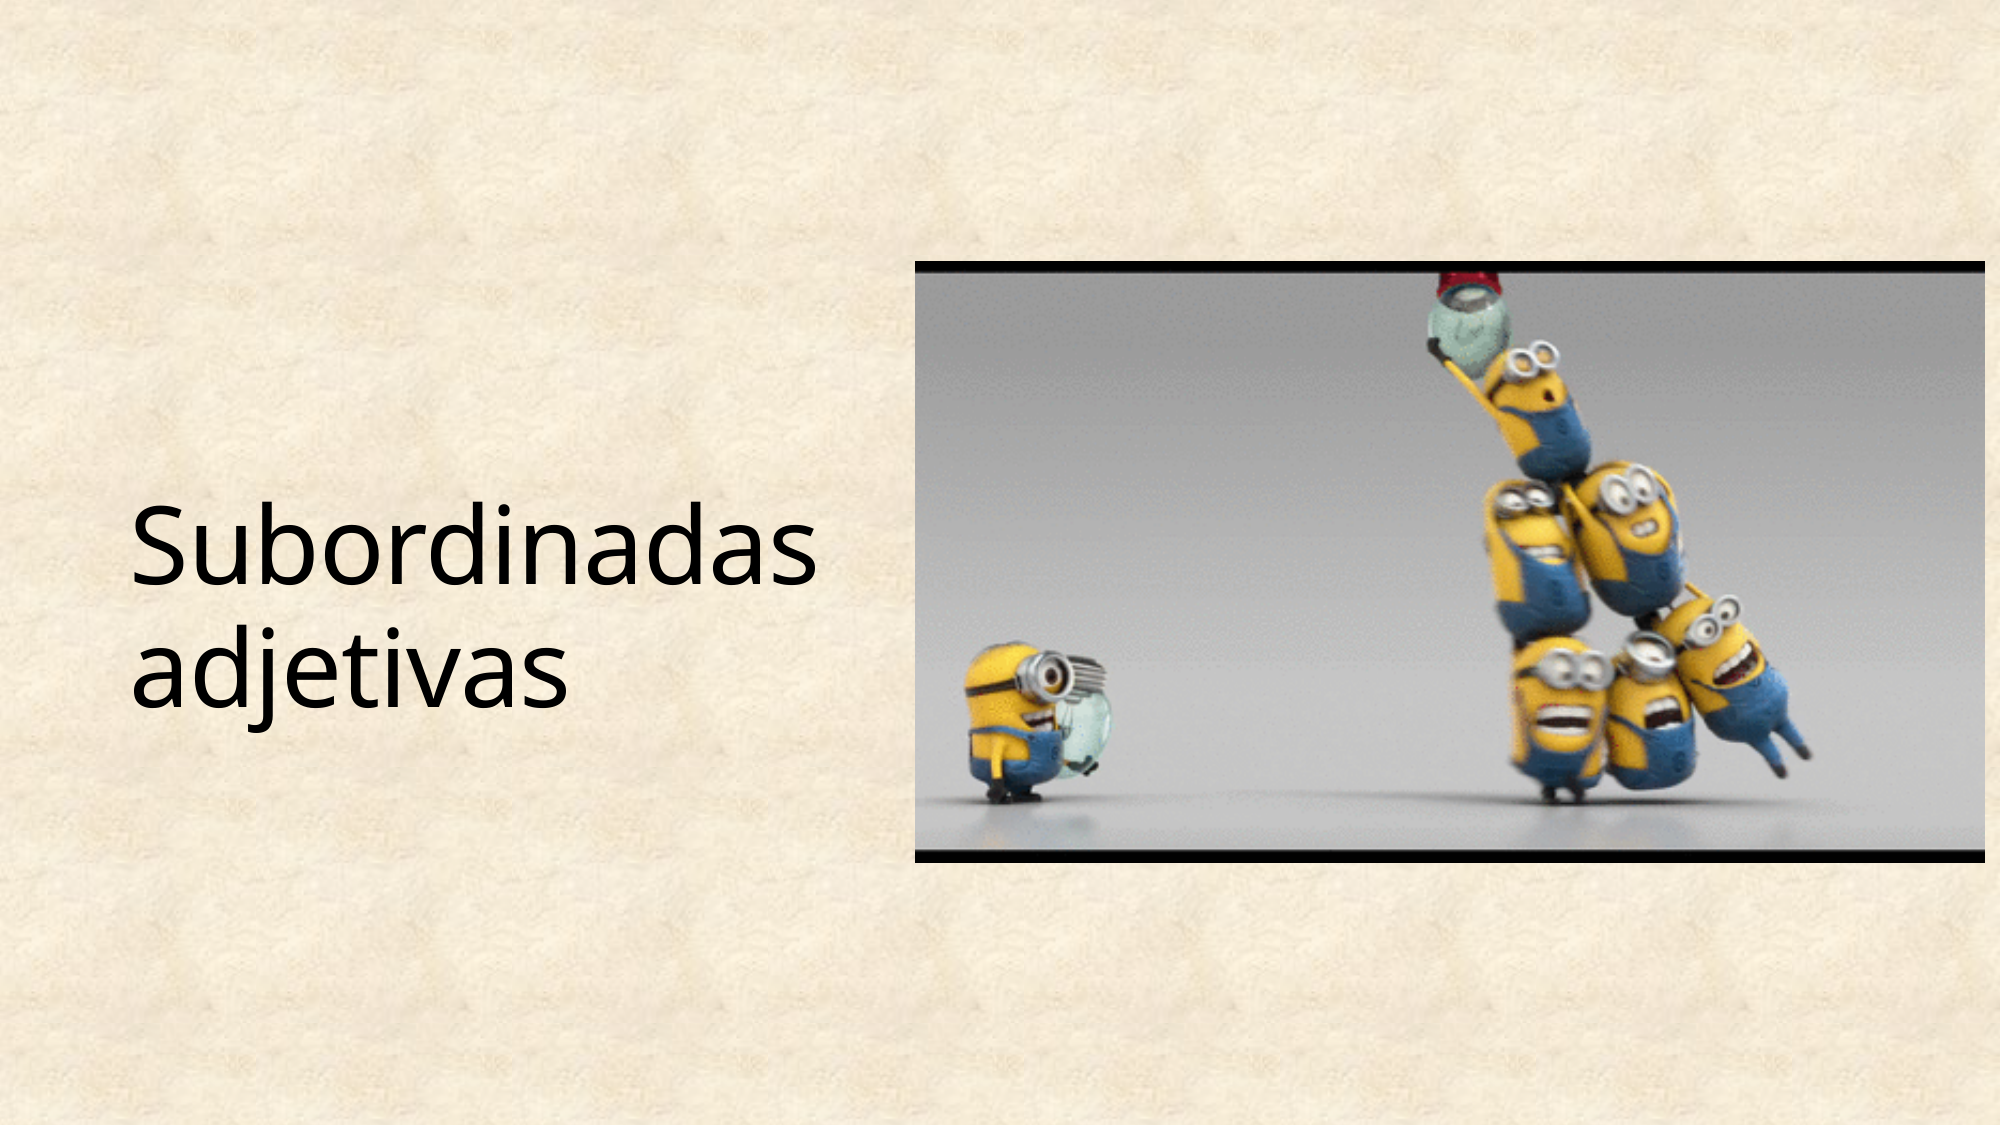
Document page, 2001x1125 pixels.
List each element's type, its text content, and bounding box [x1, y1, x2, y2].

picture [914, 261, 1985, 863]
title Subordinadas adjetivas [114, 324, 896, 895]
